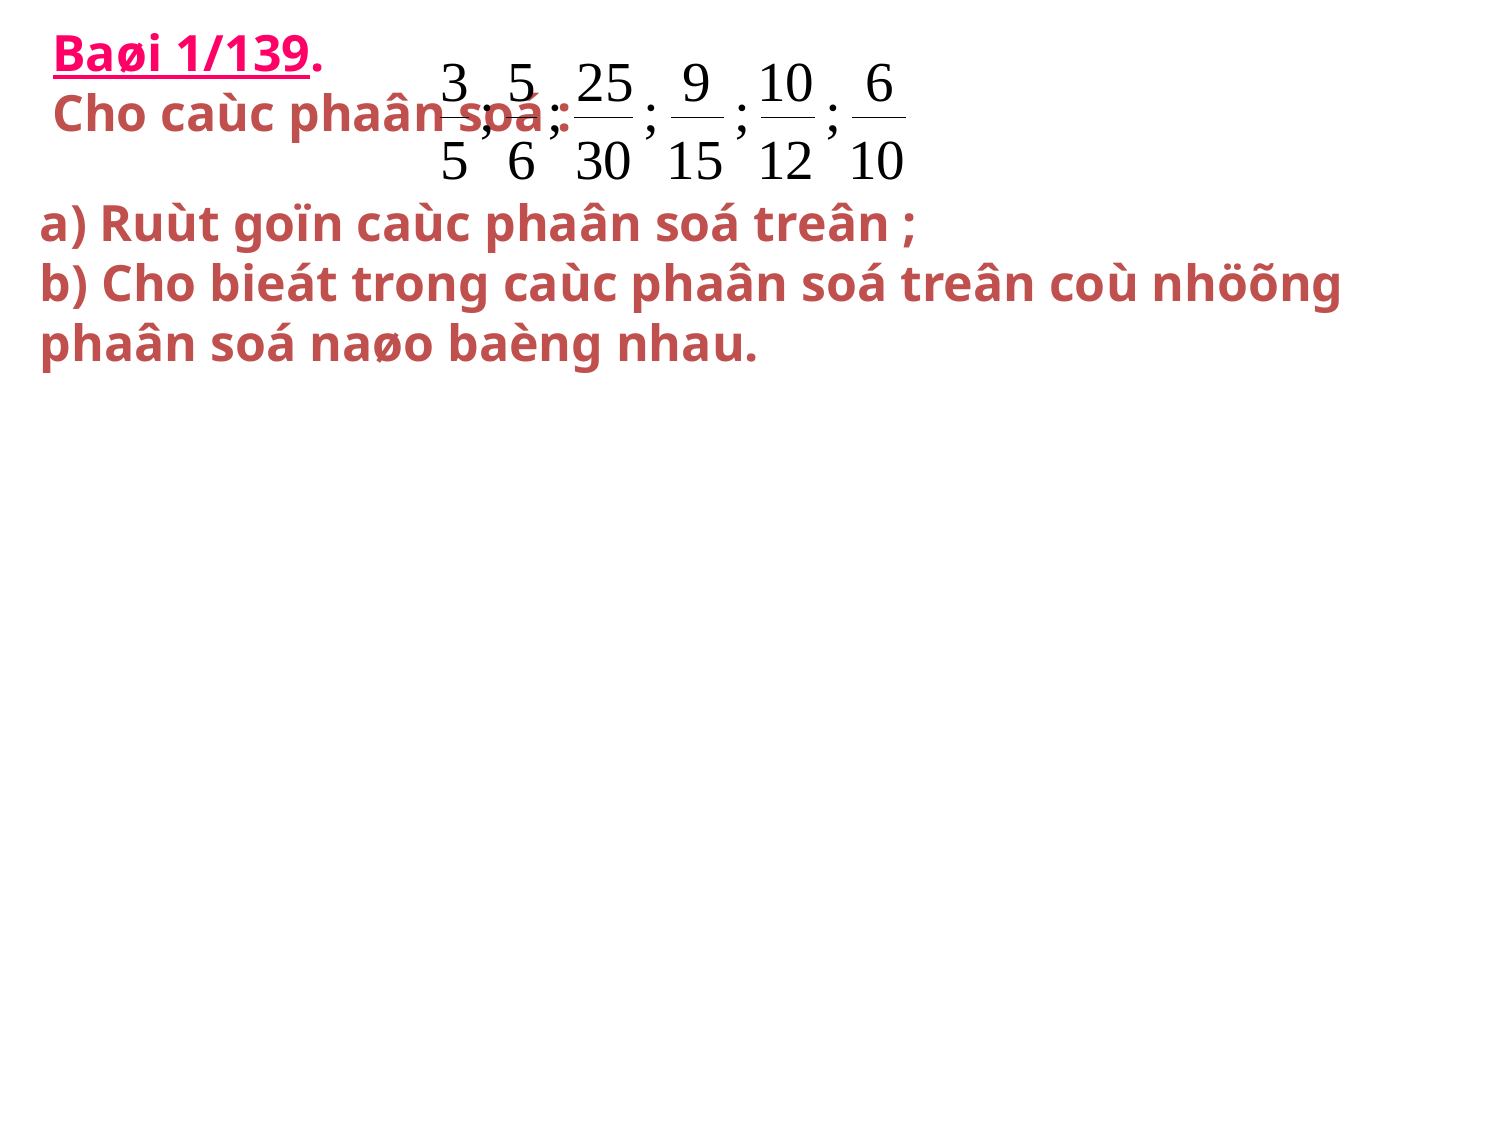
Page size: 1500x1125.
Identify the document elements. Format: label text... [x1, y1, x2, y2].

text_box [433, 49, 914, 189]
text_box a) Ruùt goïn caùc phaân soá treân ; b) Cho bieát trong caùc phaân soá treân coù nhöõng phaân soá naøo baèng nhau. [24, 187, 1475, 375]
title Baøi 1/139. Cho caùc phaân soá : [37, 12, 1313, 150]
